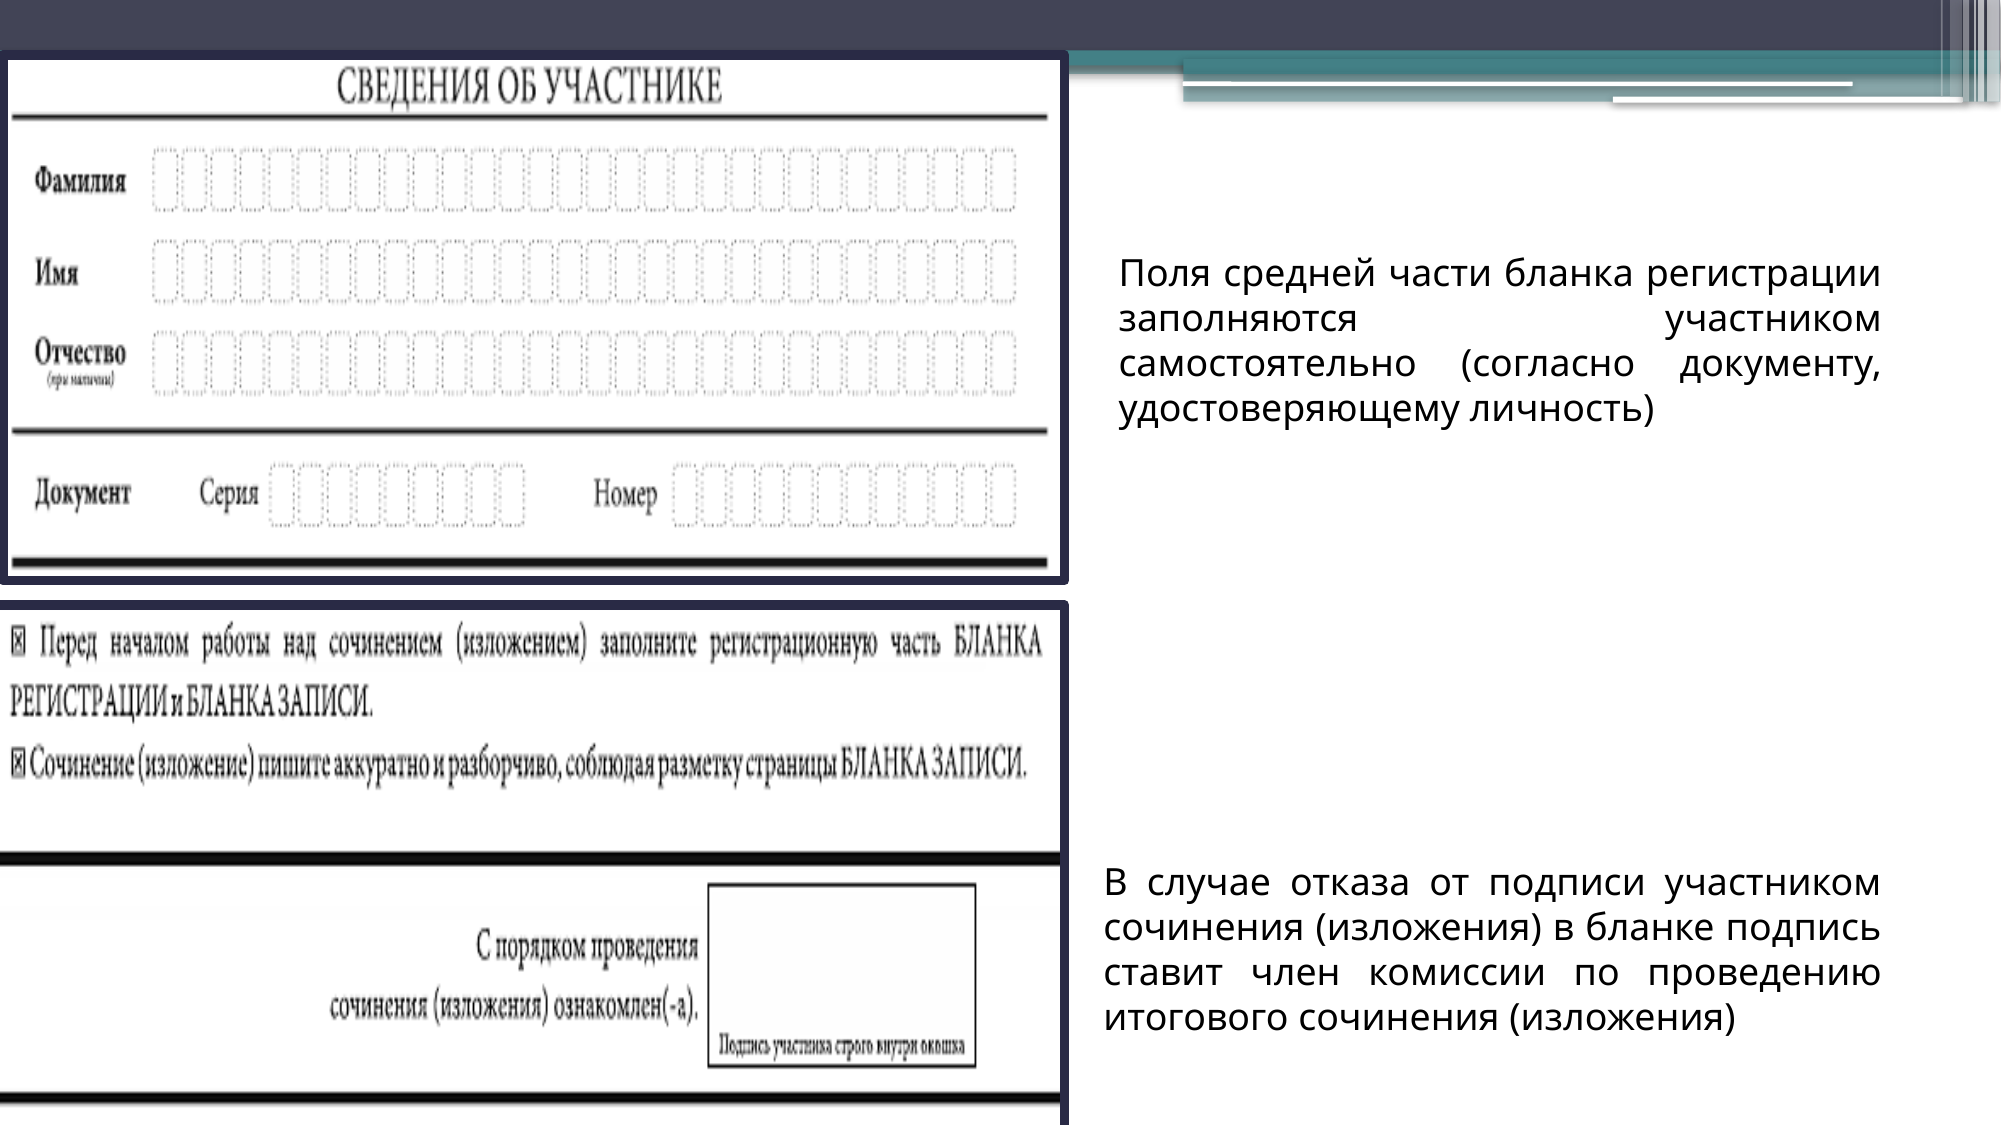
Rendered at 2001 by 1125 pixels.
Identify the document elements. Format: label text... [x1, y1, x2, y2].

picture [0, 609, 1060, 1125]
text_box Поля средней части бланка регистрации заполняются участником самостоятельно (согласно документу, удостоверяющему личность) [1103, 241, 1897, 437]
picture [7, 59, 1060, 576]
text_box В случае отказа от подписи участником сочинения (изложения) в бланке подпись ставит член комиссии по проведению итогового сочинения (изложения) [1088, 850, 1897, 1046]
